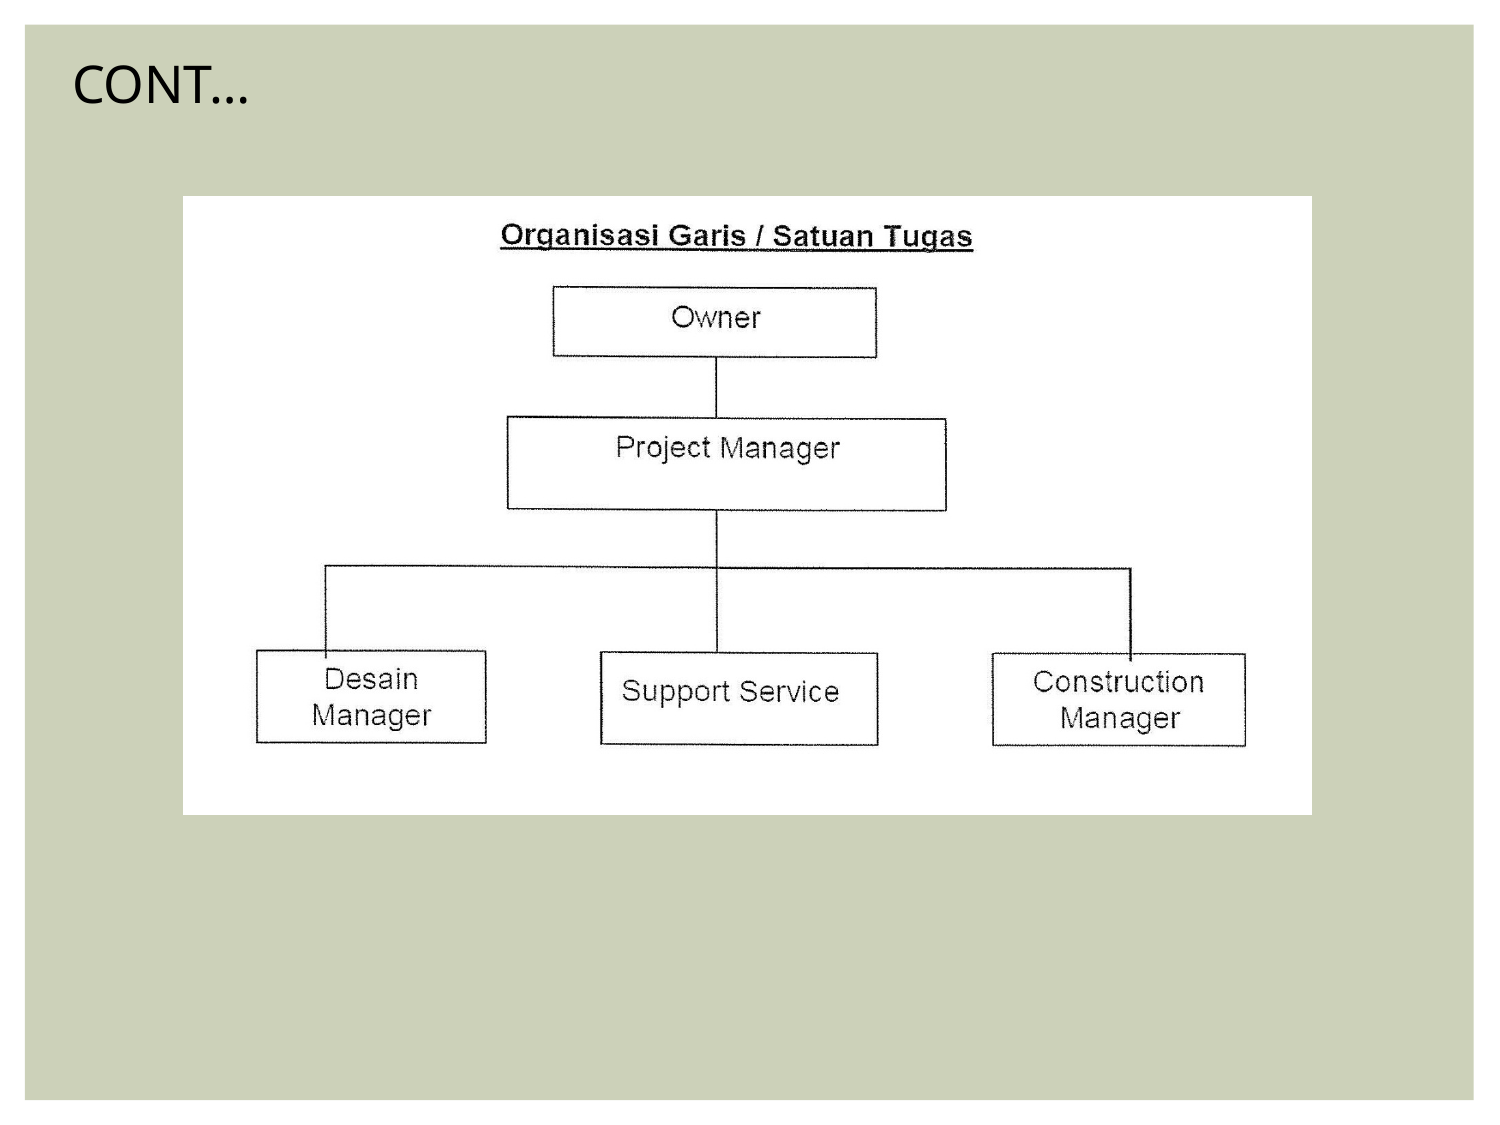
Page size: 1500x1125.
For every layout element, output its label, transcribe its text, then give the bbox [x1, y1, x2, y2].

picture [182, 195, 1312, 816]
text_box CONT… [57, 43, 266, 122]
